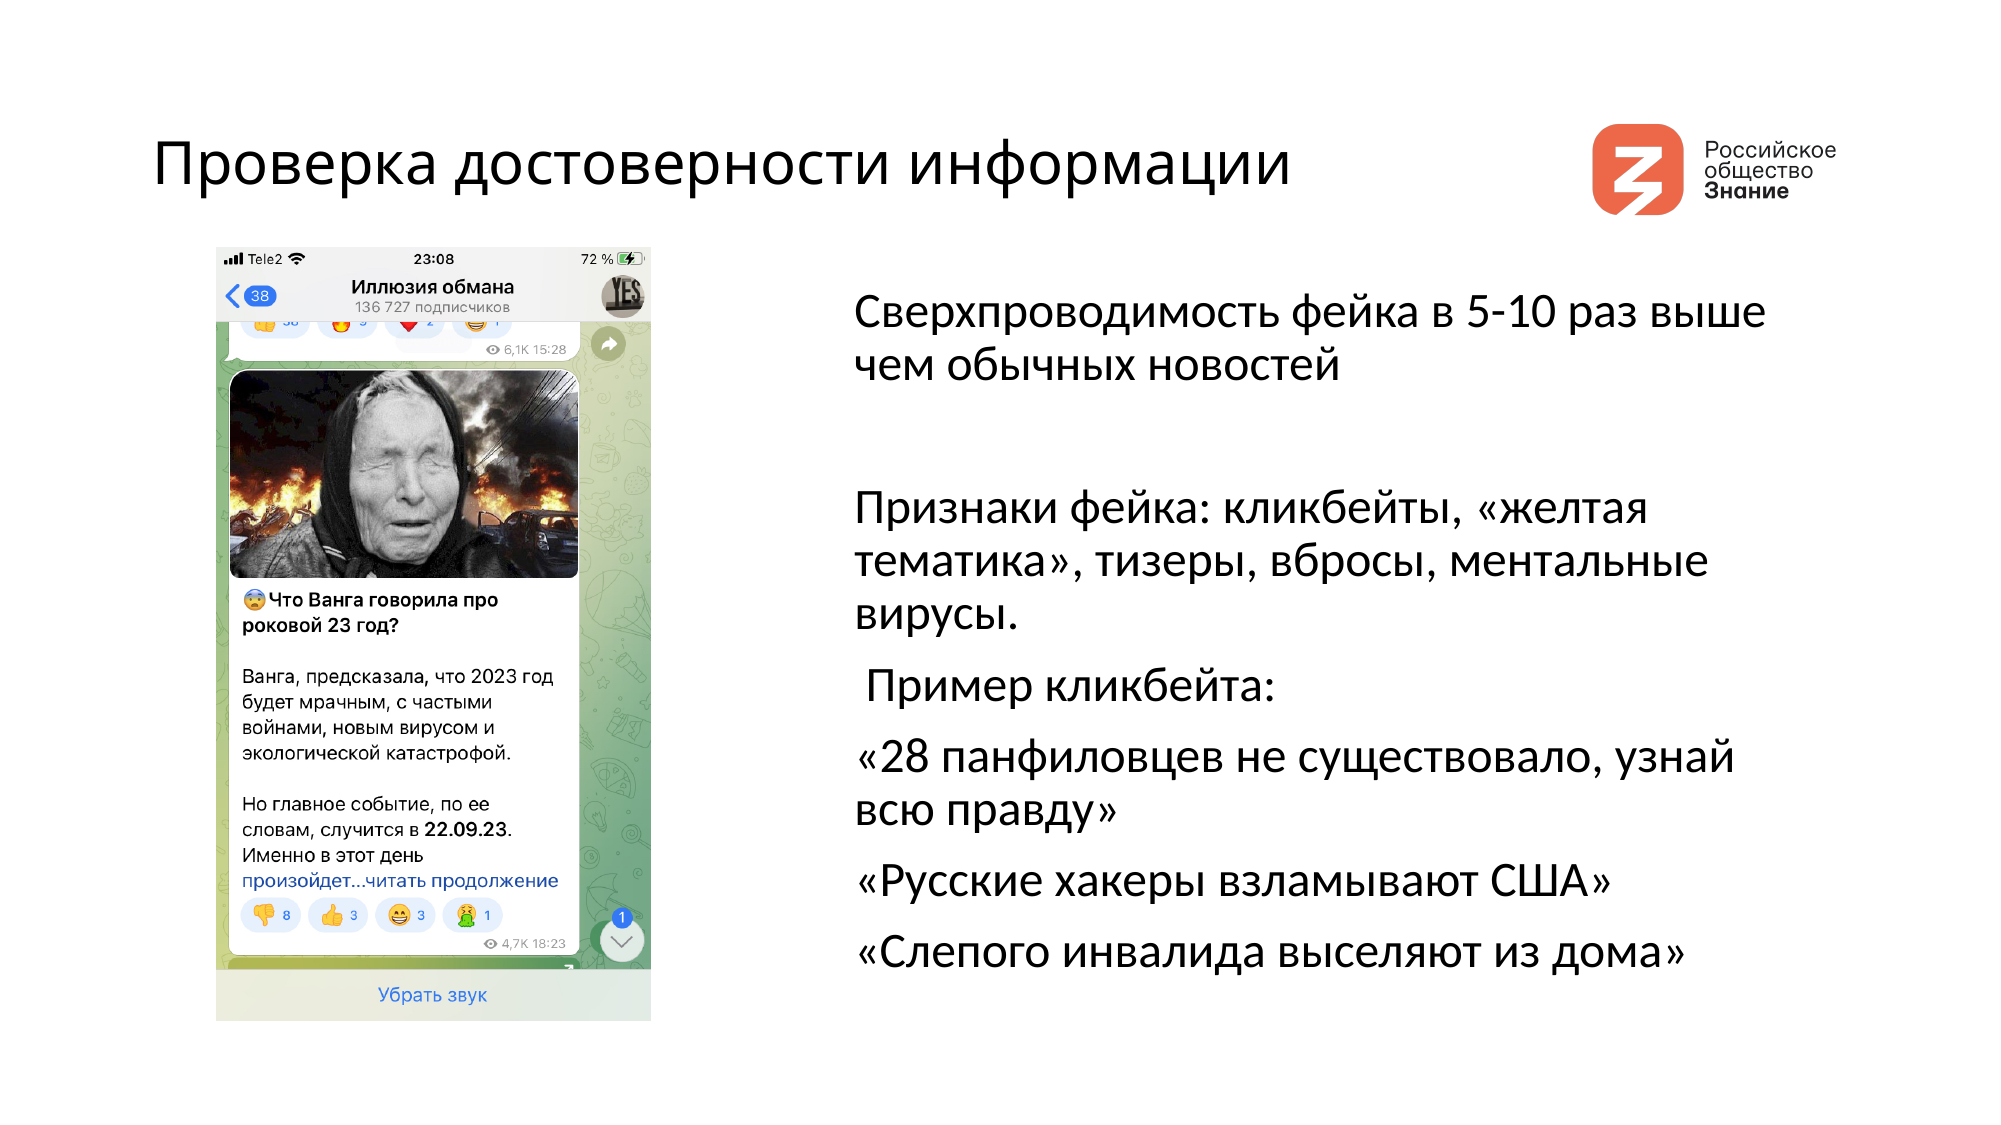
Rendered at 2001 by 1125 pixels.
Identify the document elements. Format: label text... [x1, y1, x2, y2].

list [1551, 39, 1877, 300]
list Сверхпроводимость фейка в 5-10 раз выше чем обычных новостей Признаки фейка: кликбейты, «желтая тематика», тизеры, вбросы, ментальные вирусы. Пример кликбейта: «28 панфиловцев не существовало, узнай всю правду» «Русские хакеры взламывают США» «Слепого инвалида выселяют из дома» [839, 277, 1801, 992]
picture [216, 247, 651, 1021]
title Проверка достоверности информации [137, 59, 1551, 278]
